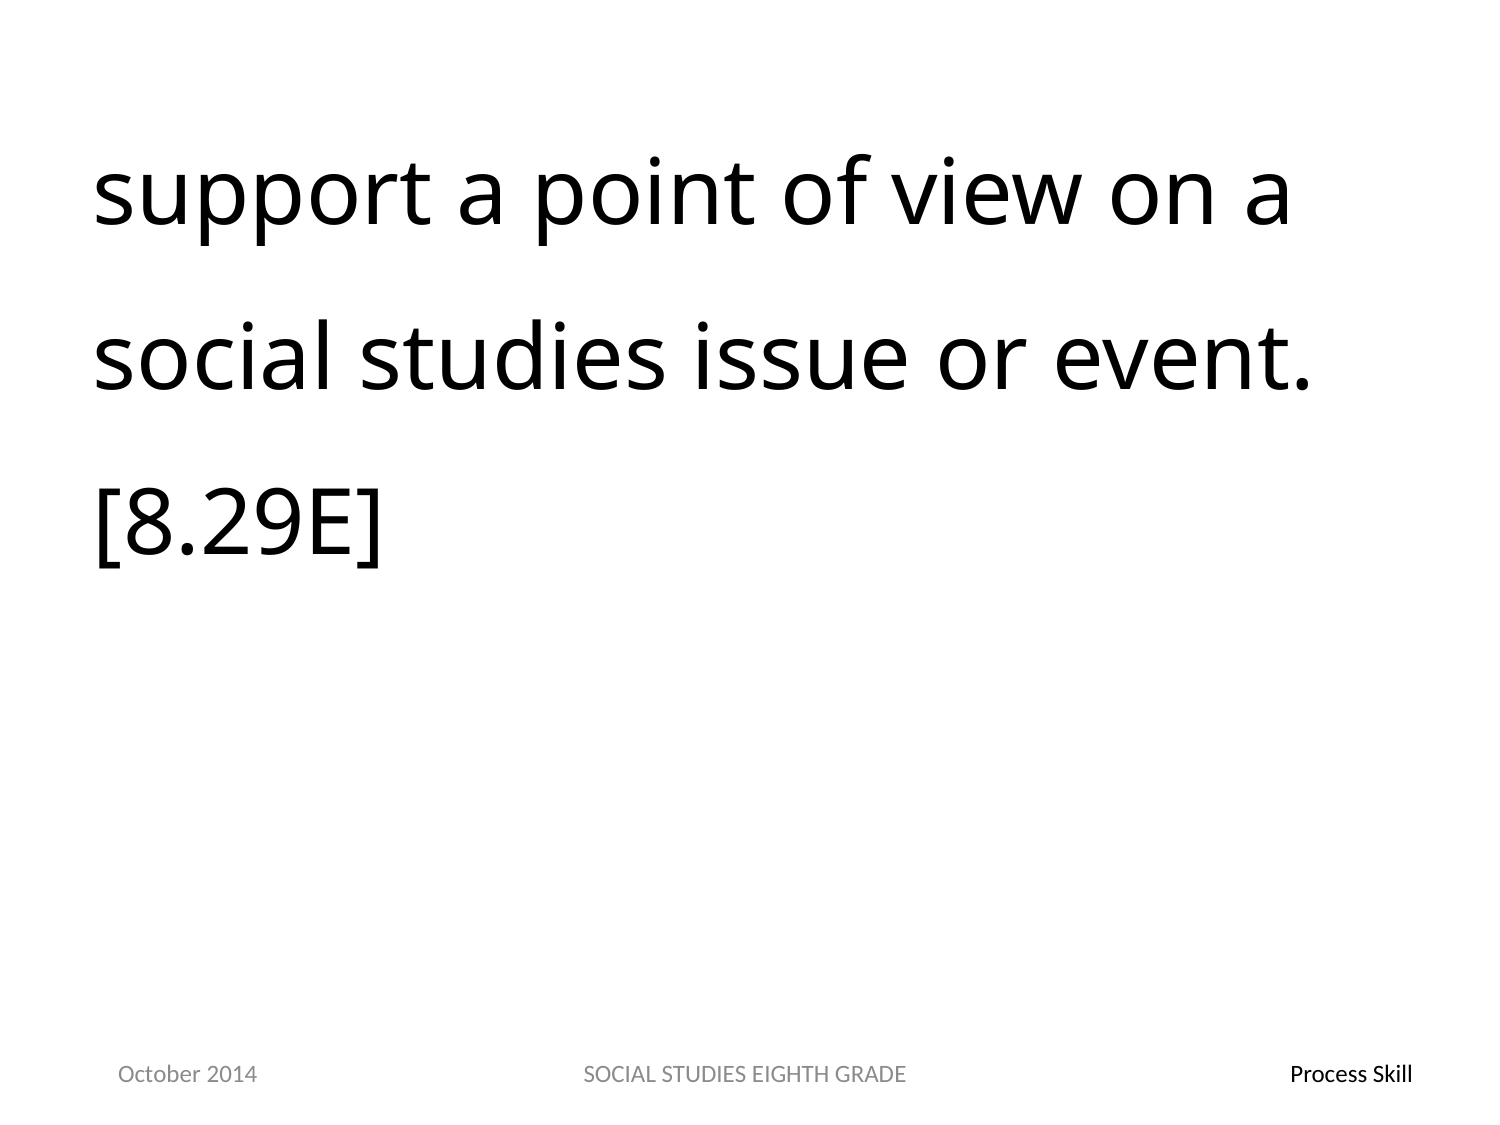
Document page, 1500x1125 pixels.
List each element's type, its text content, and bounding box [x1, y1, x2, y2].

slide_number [103, 1042, 441, 1103]
footer SOCIAL STUDIES EIGHTH GRADE [492, 1042, 999, 1103]
subtitle support a point of view on a social studies issue or event.[8.29E] [78, 70, 1429, 1014]
